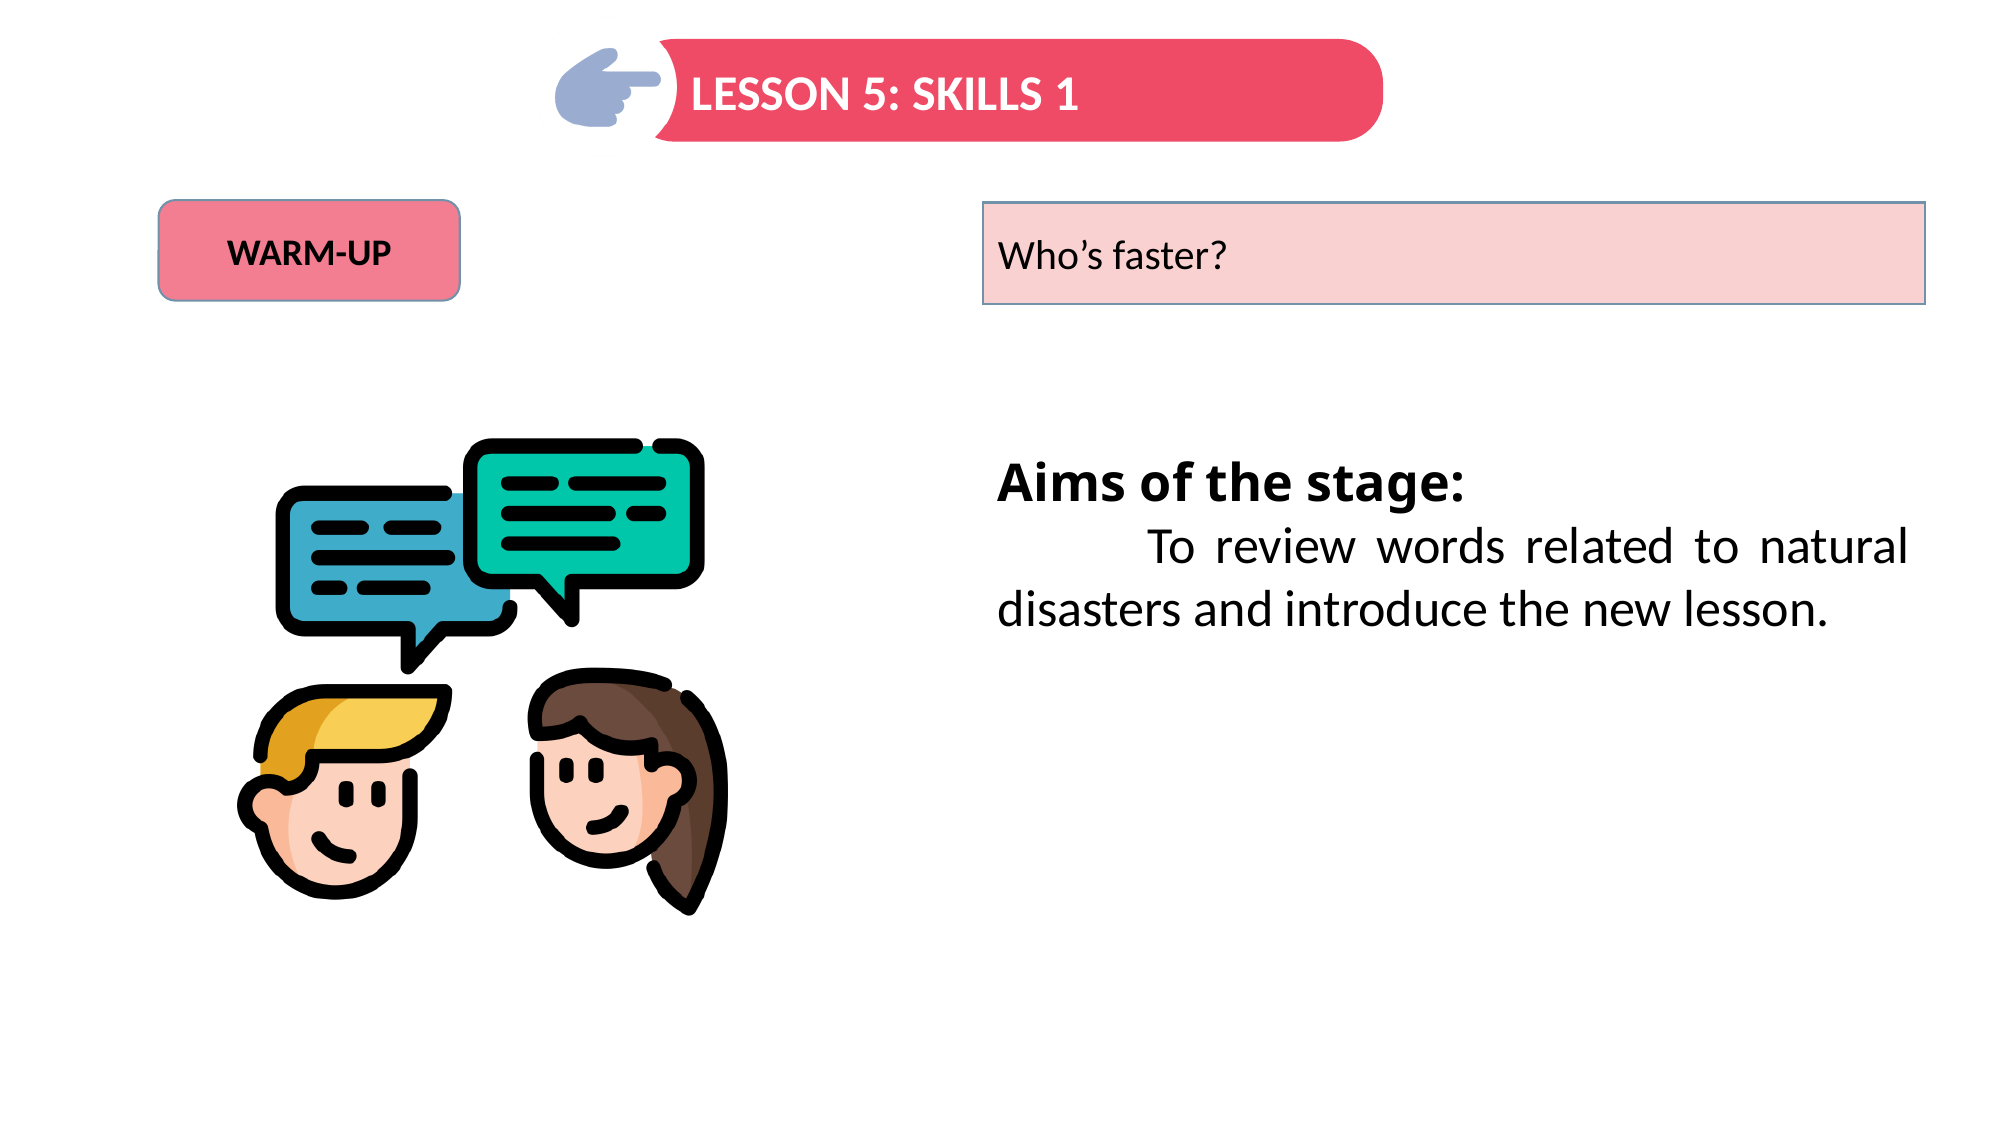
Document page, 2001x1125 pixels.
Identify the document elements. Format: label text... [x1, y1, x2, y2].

text_box Aims of the stage: To review words related to natural disasters and introduce the new lesson. [983, 441, 1925, 644]
picture [237, 431, 728, 922]
text_box Who’s faster? [982, 201, 1926, 305]
text_box LESSON 5: SKILLS 1 [686, 37, 1385, 143]
picture [527, 11, 686, 162]
text_box WARM-UP [157, 199, 461, 302]
